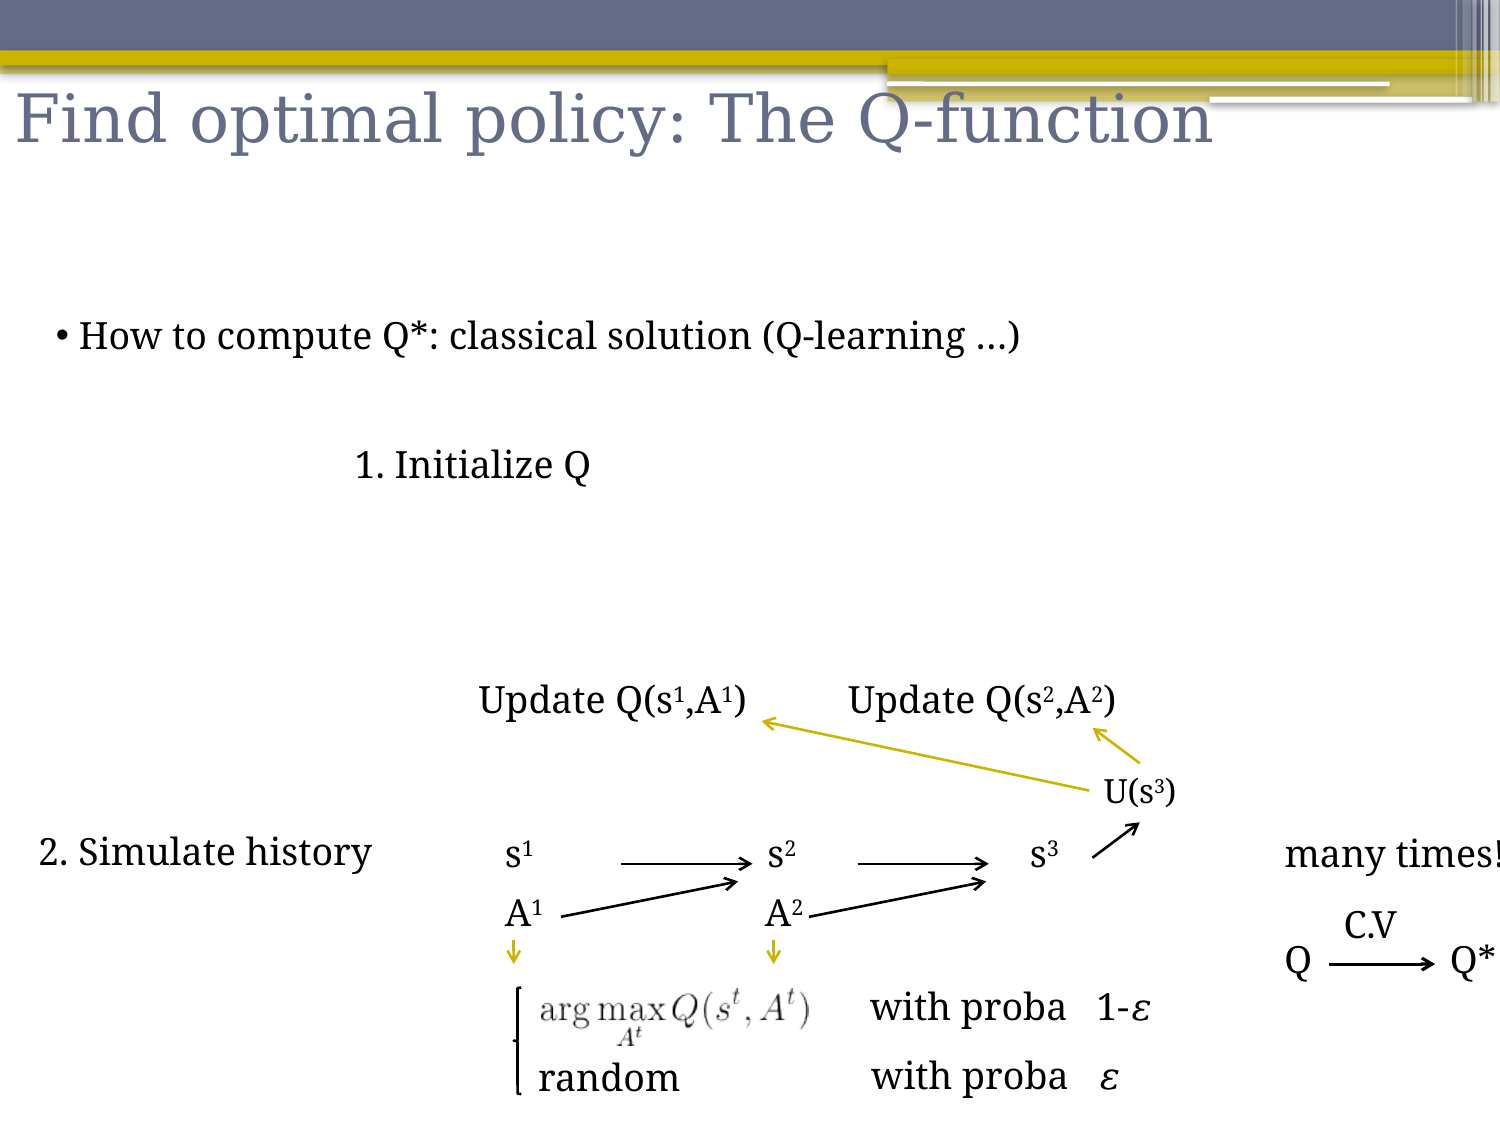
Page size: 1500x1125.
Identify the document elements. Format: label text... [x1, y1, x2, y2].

text_box with proba 1-𝜀 [855, 975, 1168, 1036]
text_box 1. Initialize Q [339, 433, 774, 494]
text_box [489, 822, 1200, 894]
text_box 2. Simulate history [23, 820, 490, 880]
text_box How to compute Q*: classical solution (Q-learning …) [41, 304, 1037, 365]
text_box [1092, 727, 1140, 764]
text_box A1 [490, 903, 622, 942]
text_box C.V [1328, 893, 1500, 953]
text_box Update Q(s2,A2) [833, 668, 1132, 725]
text_box U(s3) [1089, 763, 1192, 818]
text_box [1092, 822, 1140, 858]
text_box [560, 881, 739, 918]
text_box many times! [1269, 822, 1500, 882]
text_box Update Q(s1,A1) [463, 668, 762, 774]
text_box [513, 986, 522, 1095]
text_box A2 [749, 904, 882, 942]
text_box Q [1269, 928, 1365, 989]
text_box Find optimal policy: The Q-function [0, 68, 1400, 244]
text_box Q* [1435, 953, 1500, 989]
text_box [758, 721, 1087, 792]
picture [541, 987, 810, 1046]
text_box random [523, 1046, 696, 1107]
text_box with proba 𝜀 [856, 1045, 1137, 1105]
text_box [808, 881, 987, 918]
